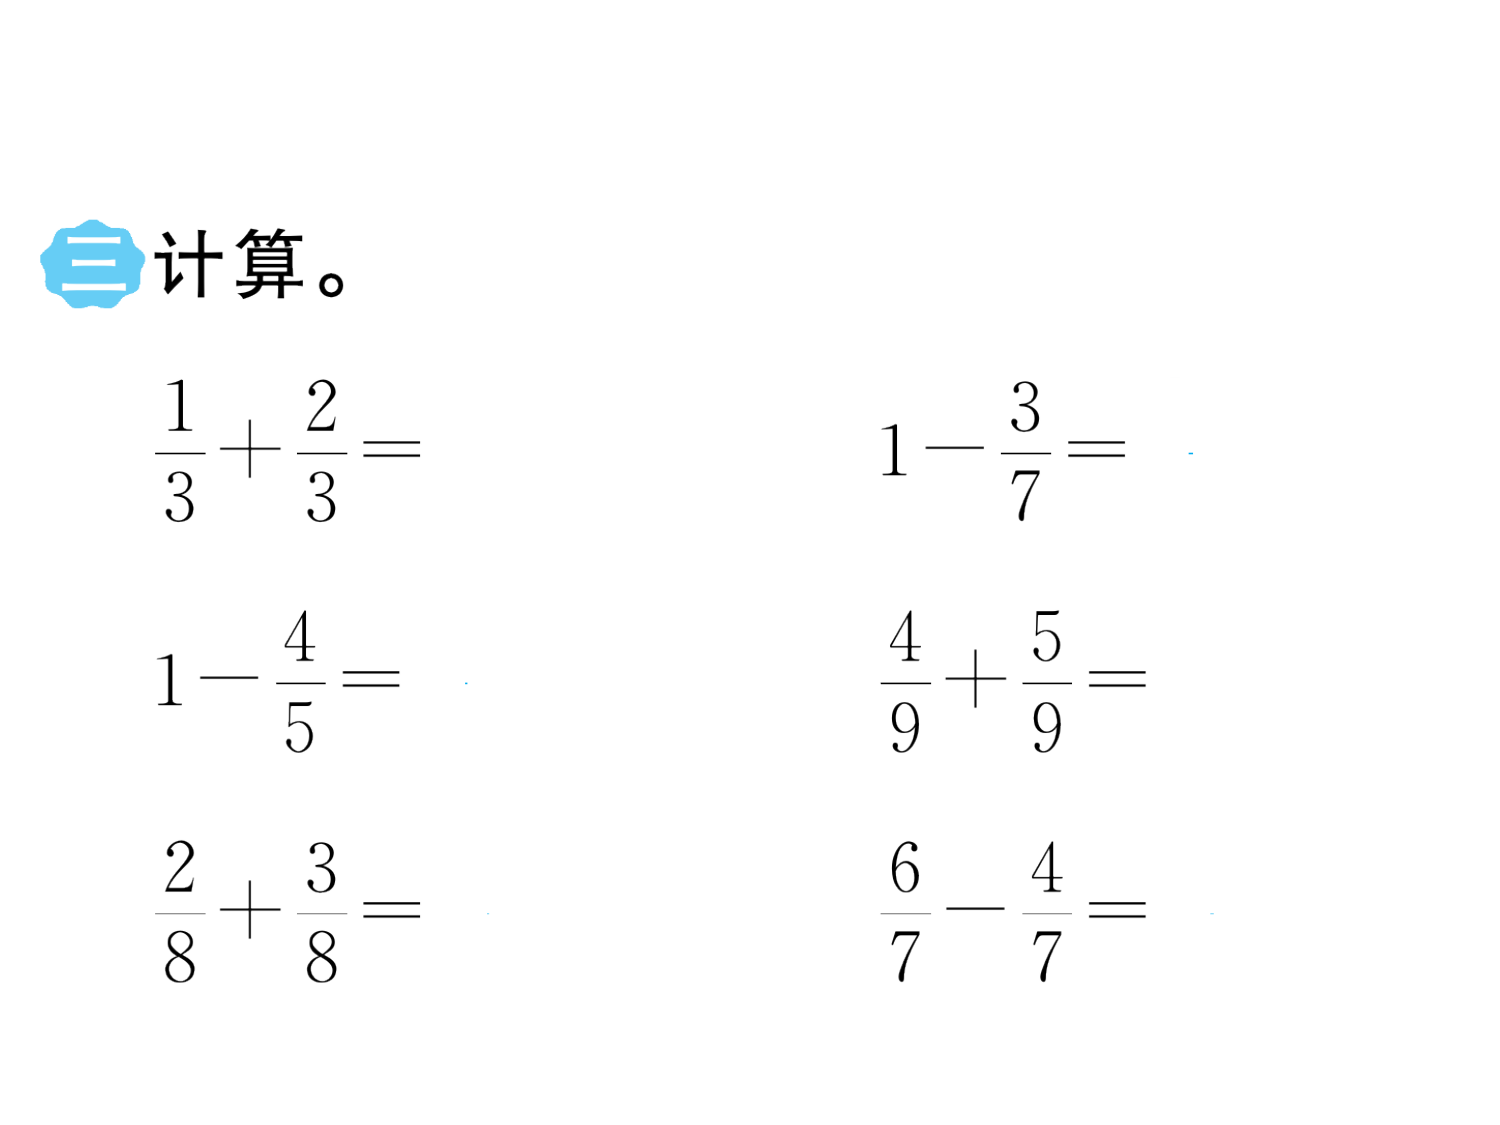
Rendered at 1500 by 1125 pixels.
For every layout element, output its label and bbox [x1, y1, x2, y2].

picture [35, 177, 1453, 1019]
